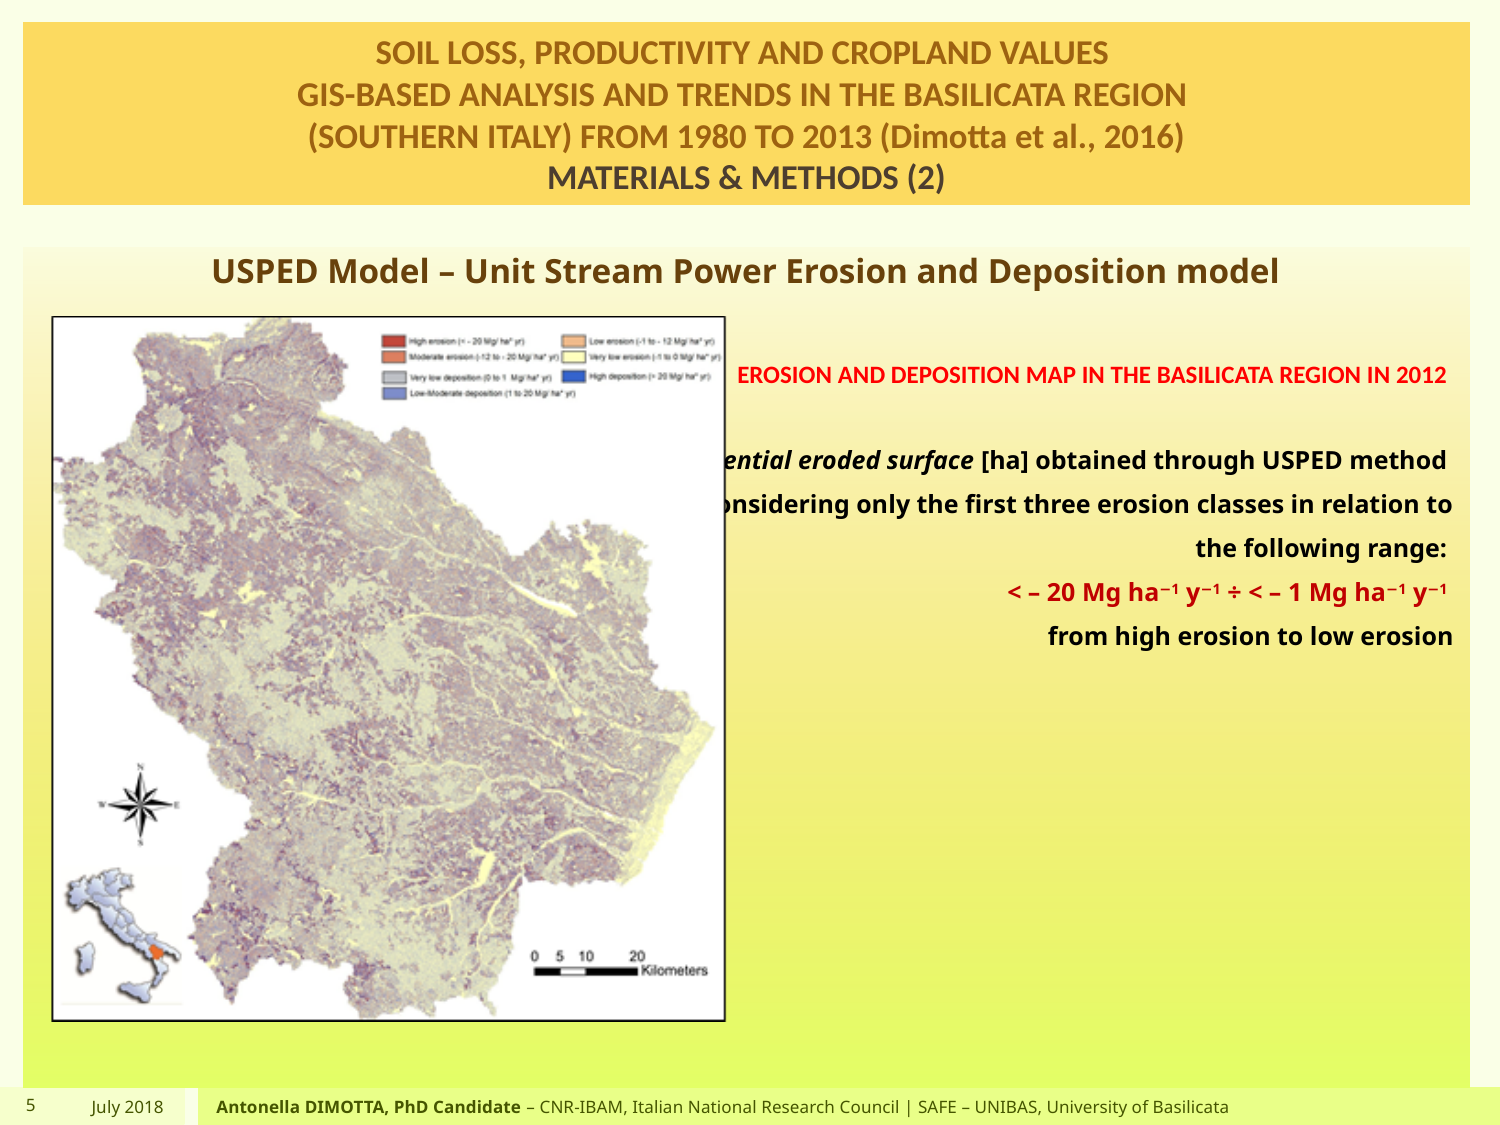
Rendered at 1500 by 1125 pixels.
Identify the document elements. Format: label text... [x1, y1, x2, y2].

list USPED Model – Unit Stream Power Erosion and Deposition model EROSION AND DEPOSITION MAP IN THE BASILICATA REGION IN 2012 Potential eroded surface [ha] obtained through USPED method by considering only the first three erosion classes in relation to the following range: < – 20 Mg ha−1 y−1 ÷ < – 1 Mg ha−1 y−1 from high erosion to low erosion [23, 247, 1470, 1088]
footer Antonella DIMOTTA, PhD Candidate – CNR-IBAM, Italian National Research Council | SAFE – UNIBAS, University of Basilicata [201, 1087, 1327, 1125]
slide_number 5 [0, 1087, 51, 1125]
picture [50, 316, 728, 1022]
title SOIL LOSS, PRODUCTIVITY AND CROPLAND VALUES GIS-BASED ANALYSIS AND TRENDS IN THE BASILICATA REGION (SOUTHERN ITALY) FROM 1980 TO 2013 (Dimotta et al., 2016) MATERIALS & METHODS (2) [23, 22, 1470, 205]
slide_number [55, 1087, 179, 1125]
